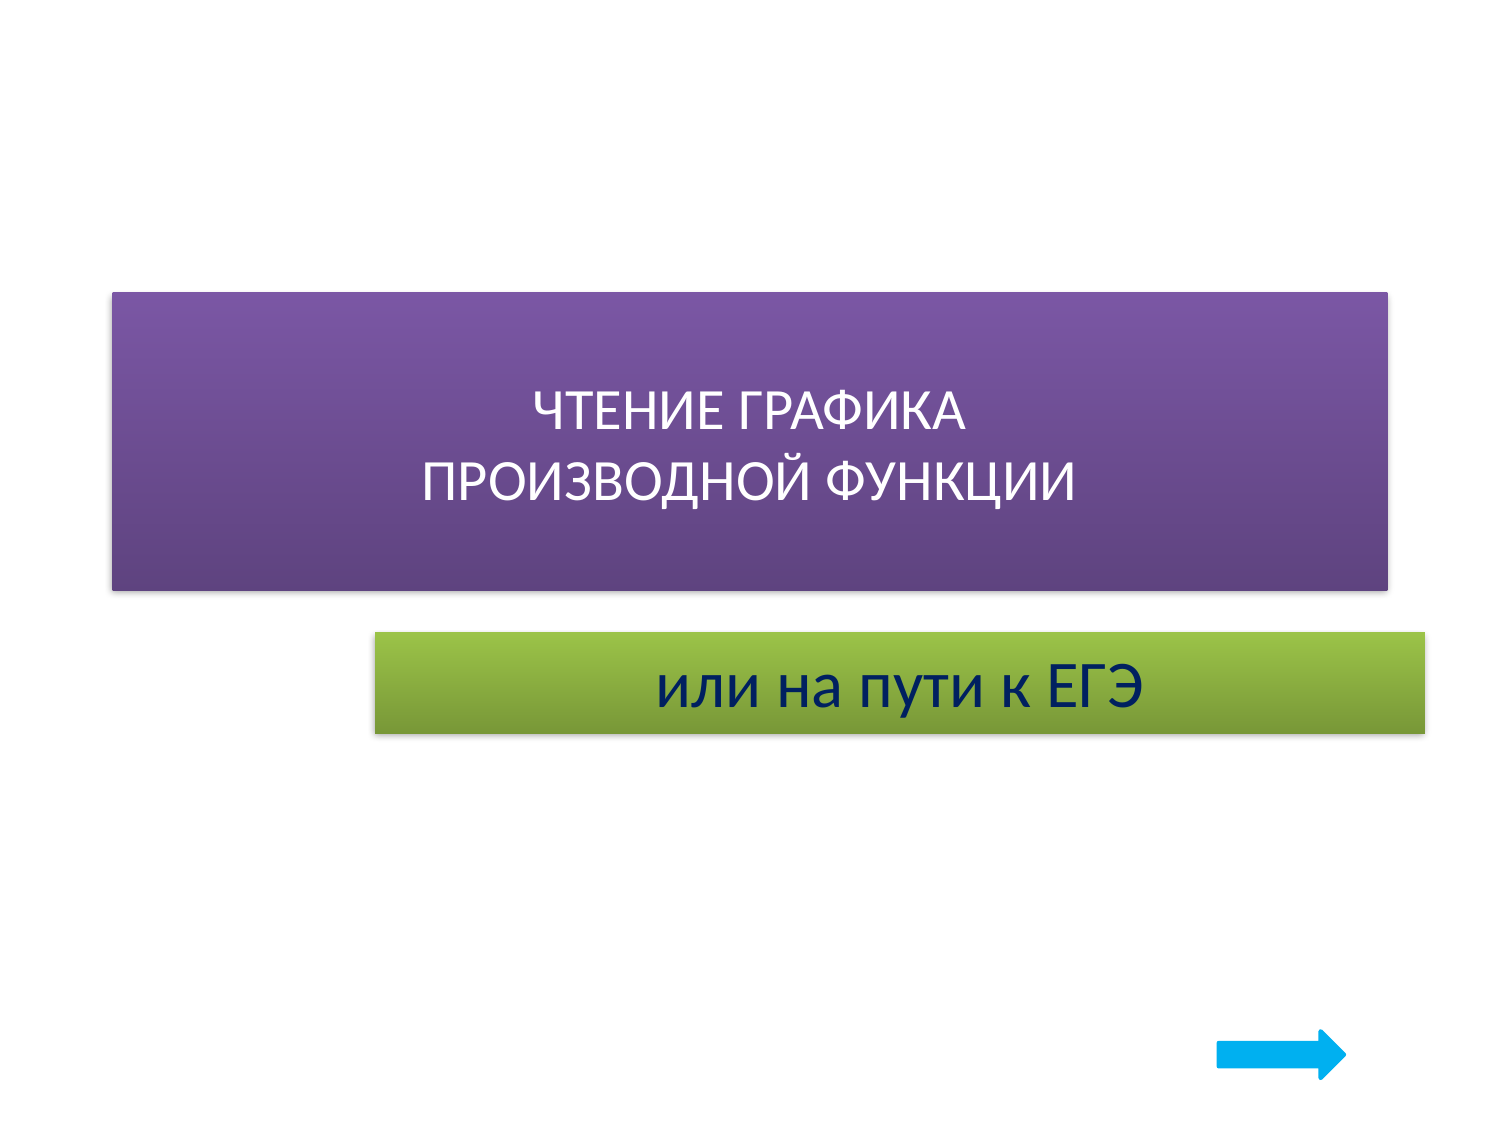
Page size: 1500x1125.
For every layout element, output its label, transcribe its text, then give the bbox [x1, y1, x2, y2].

title ЧТЕНИЕ ГРАФИКА ПРОИЗВОДНОЙ ФУНКЦИИ [112, 292, 1388, 591]
subtitle или на пути к ЕГЭ [375, 632, 1425, 734]
text_box [1216, 1029, 1347, 1081]
